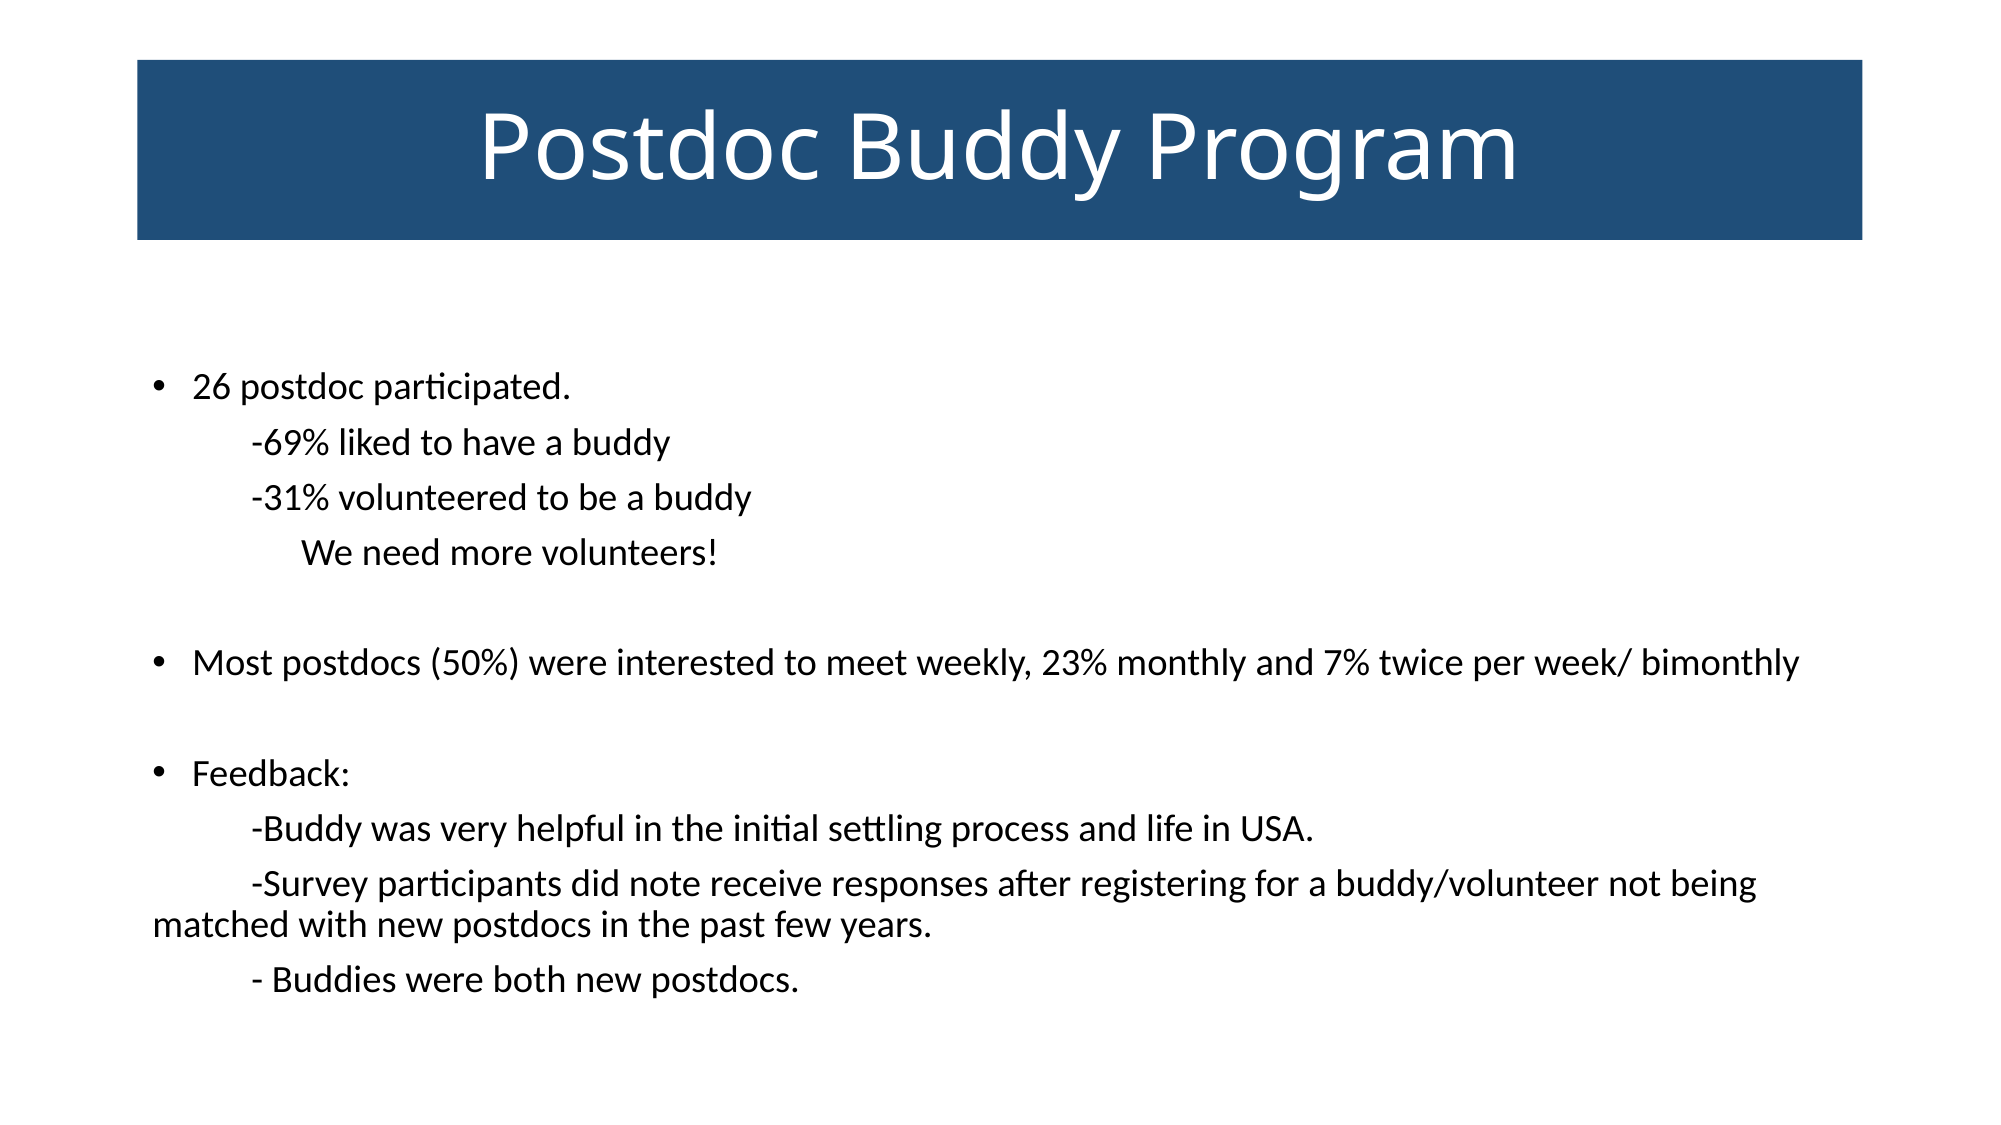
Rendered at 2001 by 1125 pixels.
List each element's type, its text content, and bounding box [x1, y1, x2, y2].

title Postdoc Buddy Program [137, 59, 1863, 240]
list 26 postdoc participated. -69% liked to have a buddy -31% volunteered to be a buddy We need more volunteers! Most postdocs (50%) were interested to meet weekly, 23% monthly and 7% twice per week/ bimonthly Feedback: -Buddy was very helpful in the initial settling process and life in USA. -Survey participants did note receive responses after registering for a buddy/volunteer not being matched with new postdocs in the past few years. - Buddies were both new postdocs. [137, 299, 1863, 1014]
